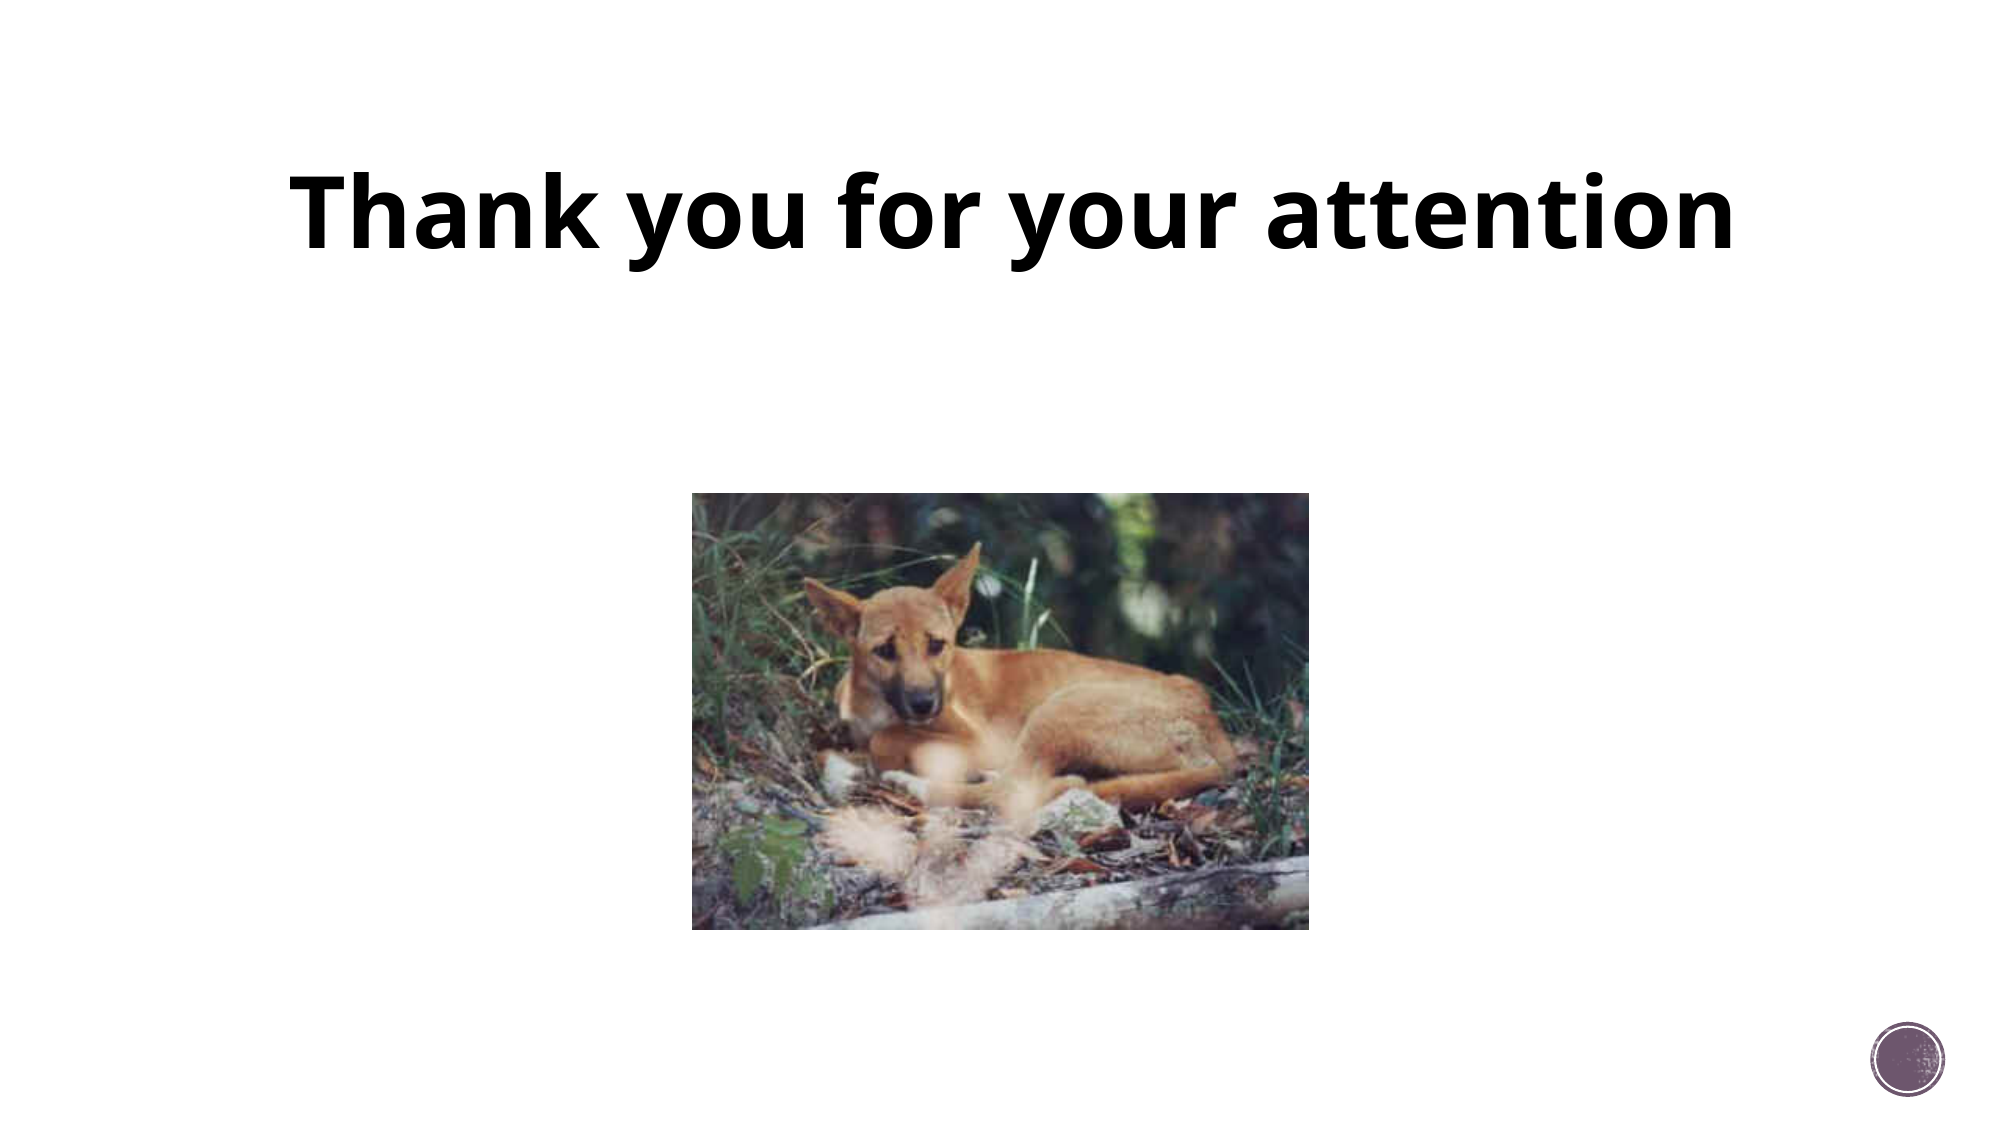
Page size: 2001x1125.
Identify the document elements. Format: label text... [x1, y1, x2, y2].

title Thank you for your attention [189, 83, 1840, 348]
picture [692, 493, 1309, 930]
